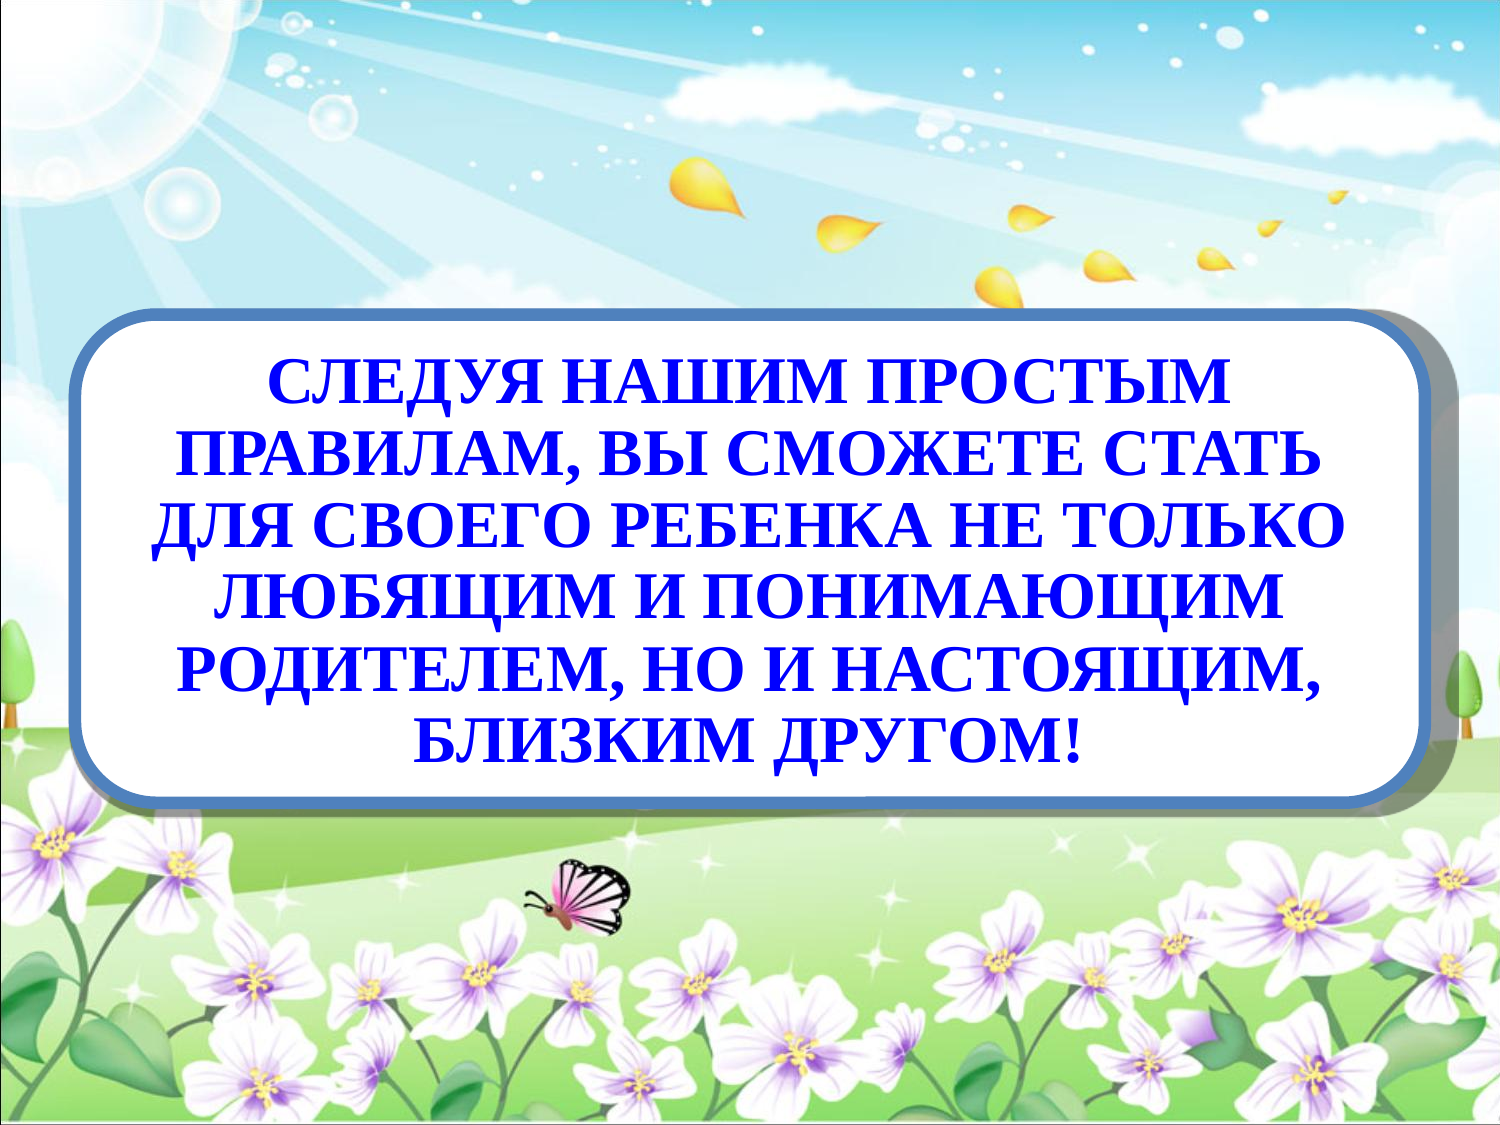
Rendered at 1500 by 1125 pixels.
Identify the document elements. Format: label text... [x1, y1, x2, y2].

picture [0, 0, 1500, 1125]
text_box СЛЕДУЯ НАШИМ ПРОСТЫМ ПРАВИЛАМ, ВЫ СМОЖЕТЕ СТАТЬ ДЛЯ СВОЕГО РЕБЕНКА НЕ ТОЛЬКО ЛЮБЯЩИМ И ПОНИМАЮЩИМ РОДИТЕЛЕМ, НО И НАСТОЯЩИМ, БЛИЗКИМ ДРУГОМ! [74, 314, 1425, 803]
